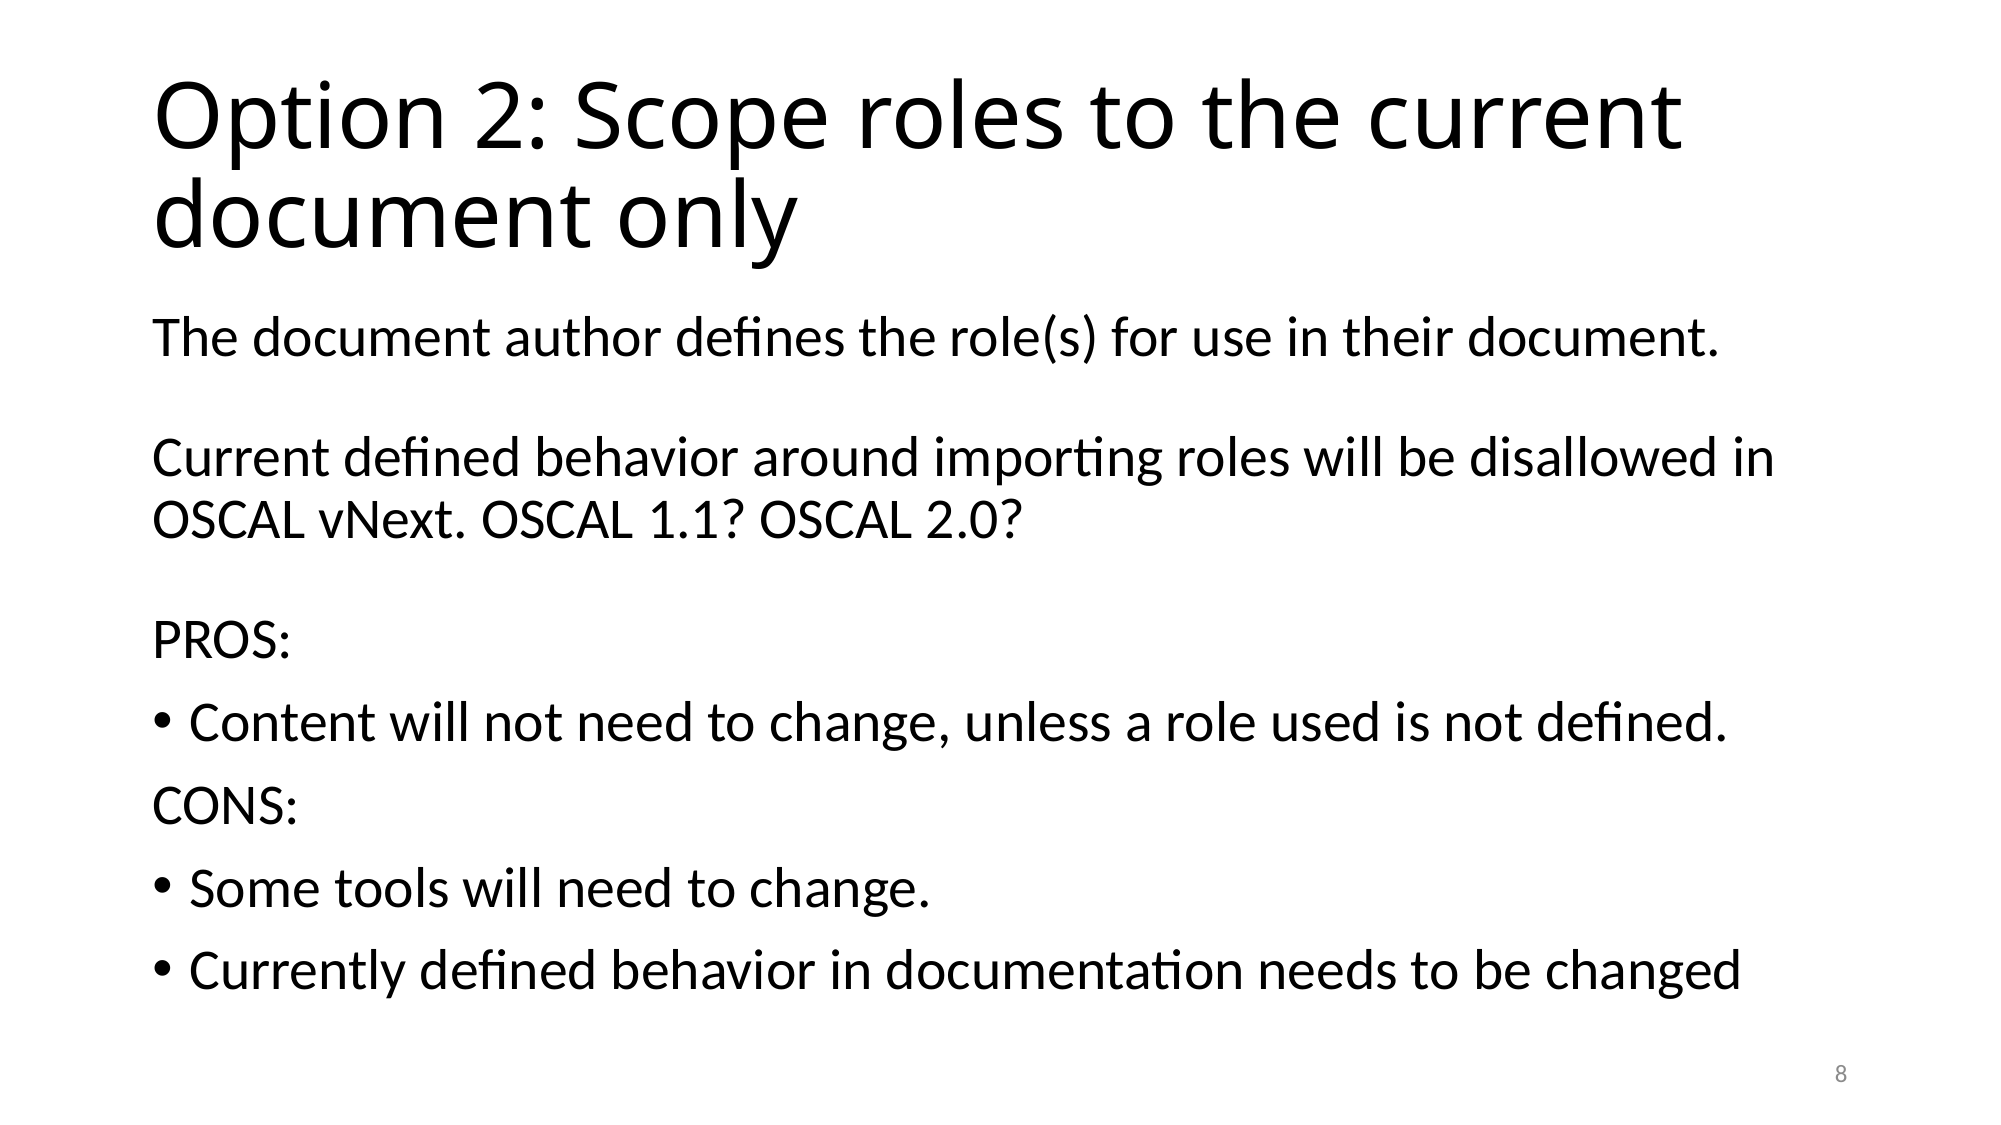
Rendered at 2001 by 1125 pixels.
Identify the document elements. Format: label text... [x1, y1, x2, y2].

title Option 2: Scope roles to the current document only [137, 59, 1863, 278]
list The document author defines the role(s) for use in their document. Current defined behavior around importing roles will be disallowed in OSCAL vNext. OSCAL 1.1? OSCAL 2.0? PROS: Content will not need to change, unless a role used is not defined. CONS: Some tools will need to change. Currently defined behavior in documentation needs to be changed [137, 299, 1863, 1014]
slide_number 8 [1412, 1042, 1863, 1103]
